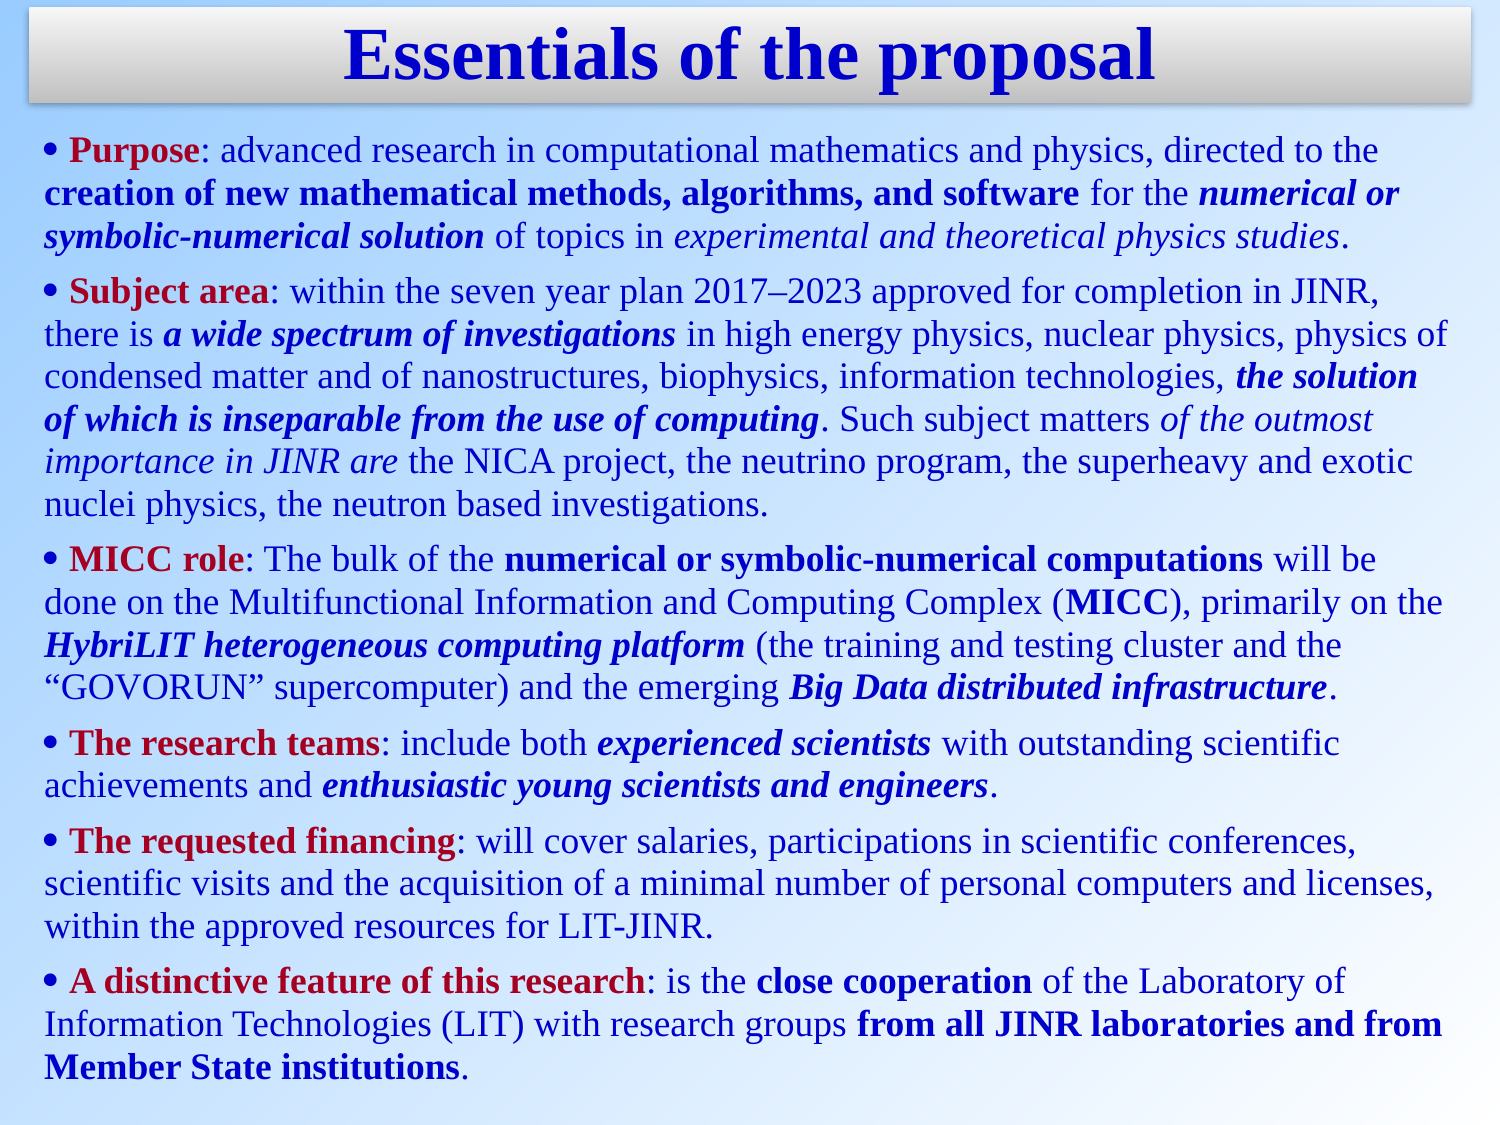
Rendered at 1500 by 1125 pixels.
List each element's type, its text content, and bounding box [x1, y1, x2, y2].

text_box Essentials of the proposal [29, 7, 1471, 103]
text_box  Purpose: advanced research in computational mathematics and physics, directed to the creation of new mathematical methods, algorithms, and software for the numerical or symbolic-numerical solution of topics in experimental and theoretical physics studies.  Subject area: within the seven year plan 2017–2023 approved for completion in JINR, there is a wide spectrum of investigations in high energy physics, nuclear physics, physics of condensed matter and of nanostructures, biophysics, information technologies, the solution of which is inseparable from the use of computing. Such subject matters of the outmost importance in JINR are the NICA project, the neutrino program, the superheavy and exotic nuclei physics, the neutron based investigations.  MICC role: The bulk of the numerical or symbolic-numerical computations will be done on the Multifunctional Information and Computing Complex (MICC), primarily on the HybriLIT heterogeneous computing platform (the training and testing cluster and the “GOVORUN” supercomputer) and the emerging Big Data distributed infrastructure.  The research teams: include both experienced scientists with outstanding scientific achievements and enthusiastic young scientists and engineers.  The requested financing: will cover salaries, participations in scientific conferences, scientific visits and the acquisition of a minimal number of personal computers and licenses, within the approved resources for LIT-JINR.  A distinctive feature of this research: is the close cooperation of the Laboratory of Information Technologies (LIT) with research groups from all JINR laboratories and from Member State institutions. [29, 121, 1471, 1096]
